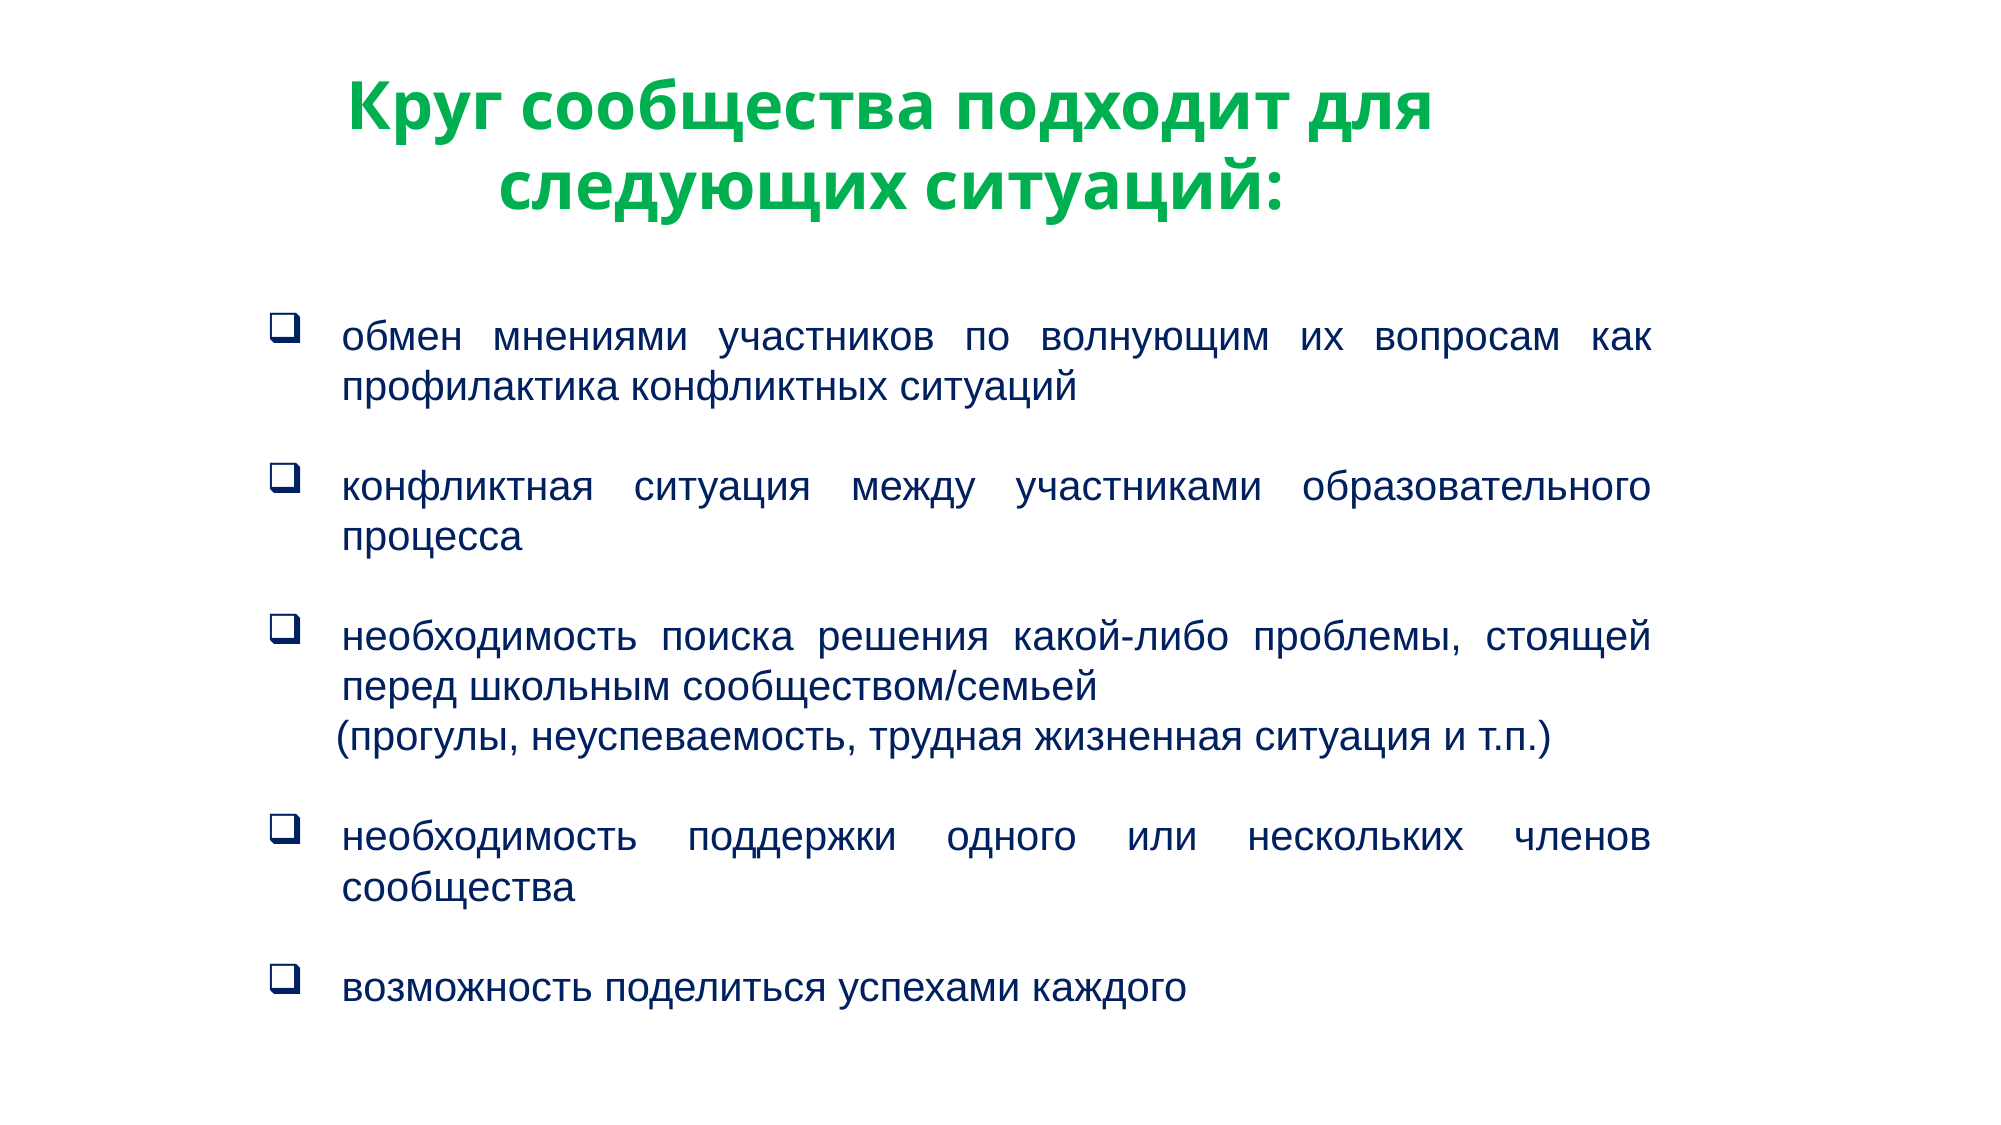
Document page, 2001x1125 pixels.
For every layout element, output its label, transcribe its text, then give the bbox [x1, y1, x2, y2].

text_box обмен мнениями участников по волнующим их вопросам как профилактика конфликтных ситуаций конфликтная ситуация между участниками образовательного процесса необходимость поиска решения какой-либо проблемы, стоящей перед школьным сообществом/семьей (прогулы, неуспеваемость, трудная жизненная ситуация и т.п.) необходимость поддержки одного или нескольких членов сообщества возможность поделиться успехами каждого [251, 191, 1667, 1125]
text_box Круг сообщества подходит для следующих ситуаций: [283, 55, 1499, 191]
